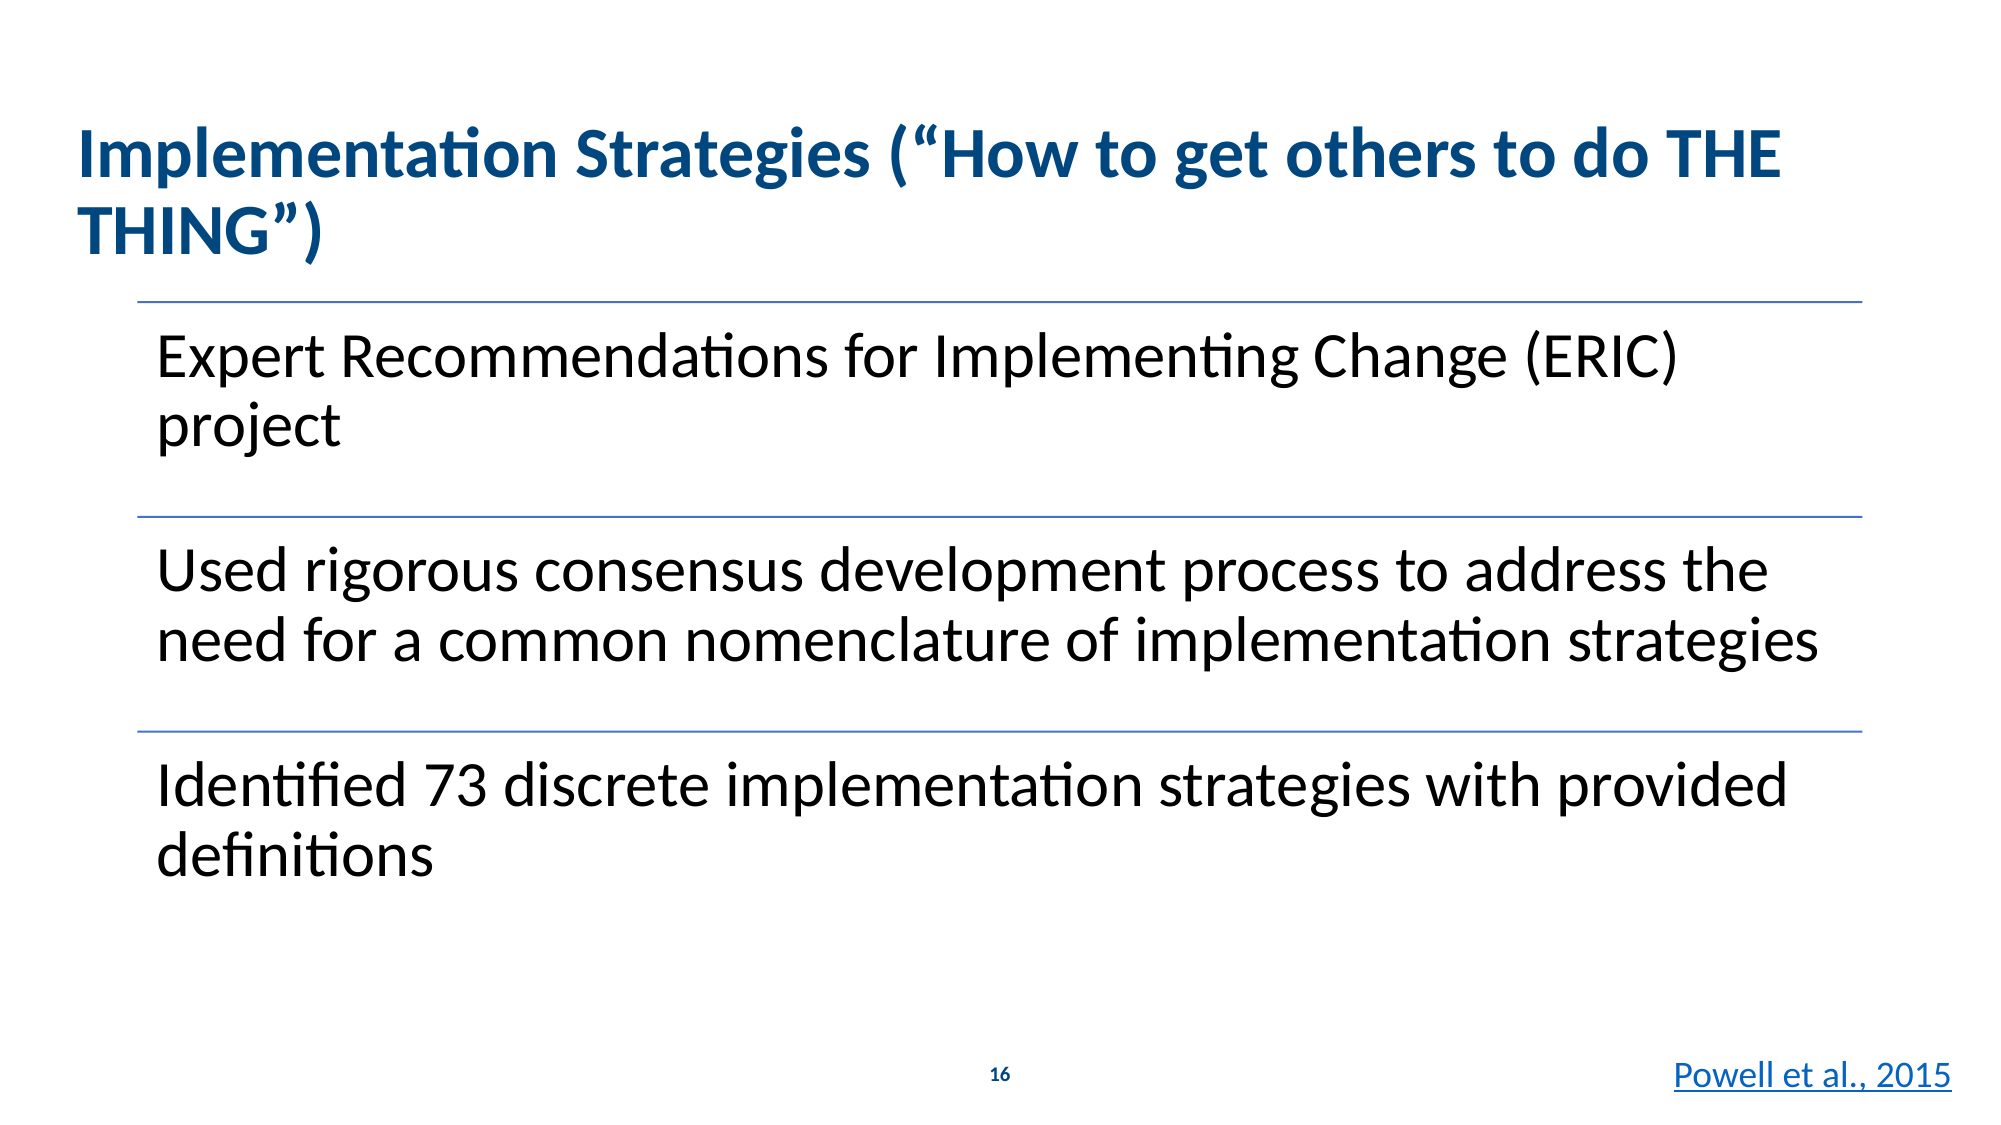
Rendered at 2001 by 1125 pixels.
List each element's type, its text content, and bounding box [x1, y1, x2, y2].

title Implementation Strategies (“How to get others to do THE THING”) [62, 106, 1923, 279]
text_box Powell et al., 2015 [1659, 1042, 1968, 1103]
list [137, 301, 1863, 947]
slide_number 16 [774, 1042, 1225, 1103]
